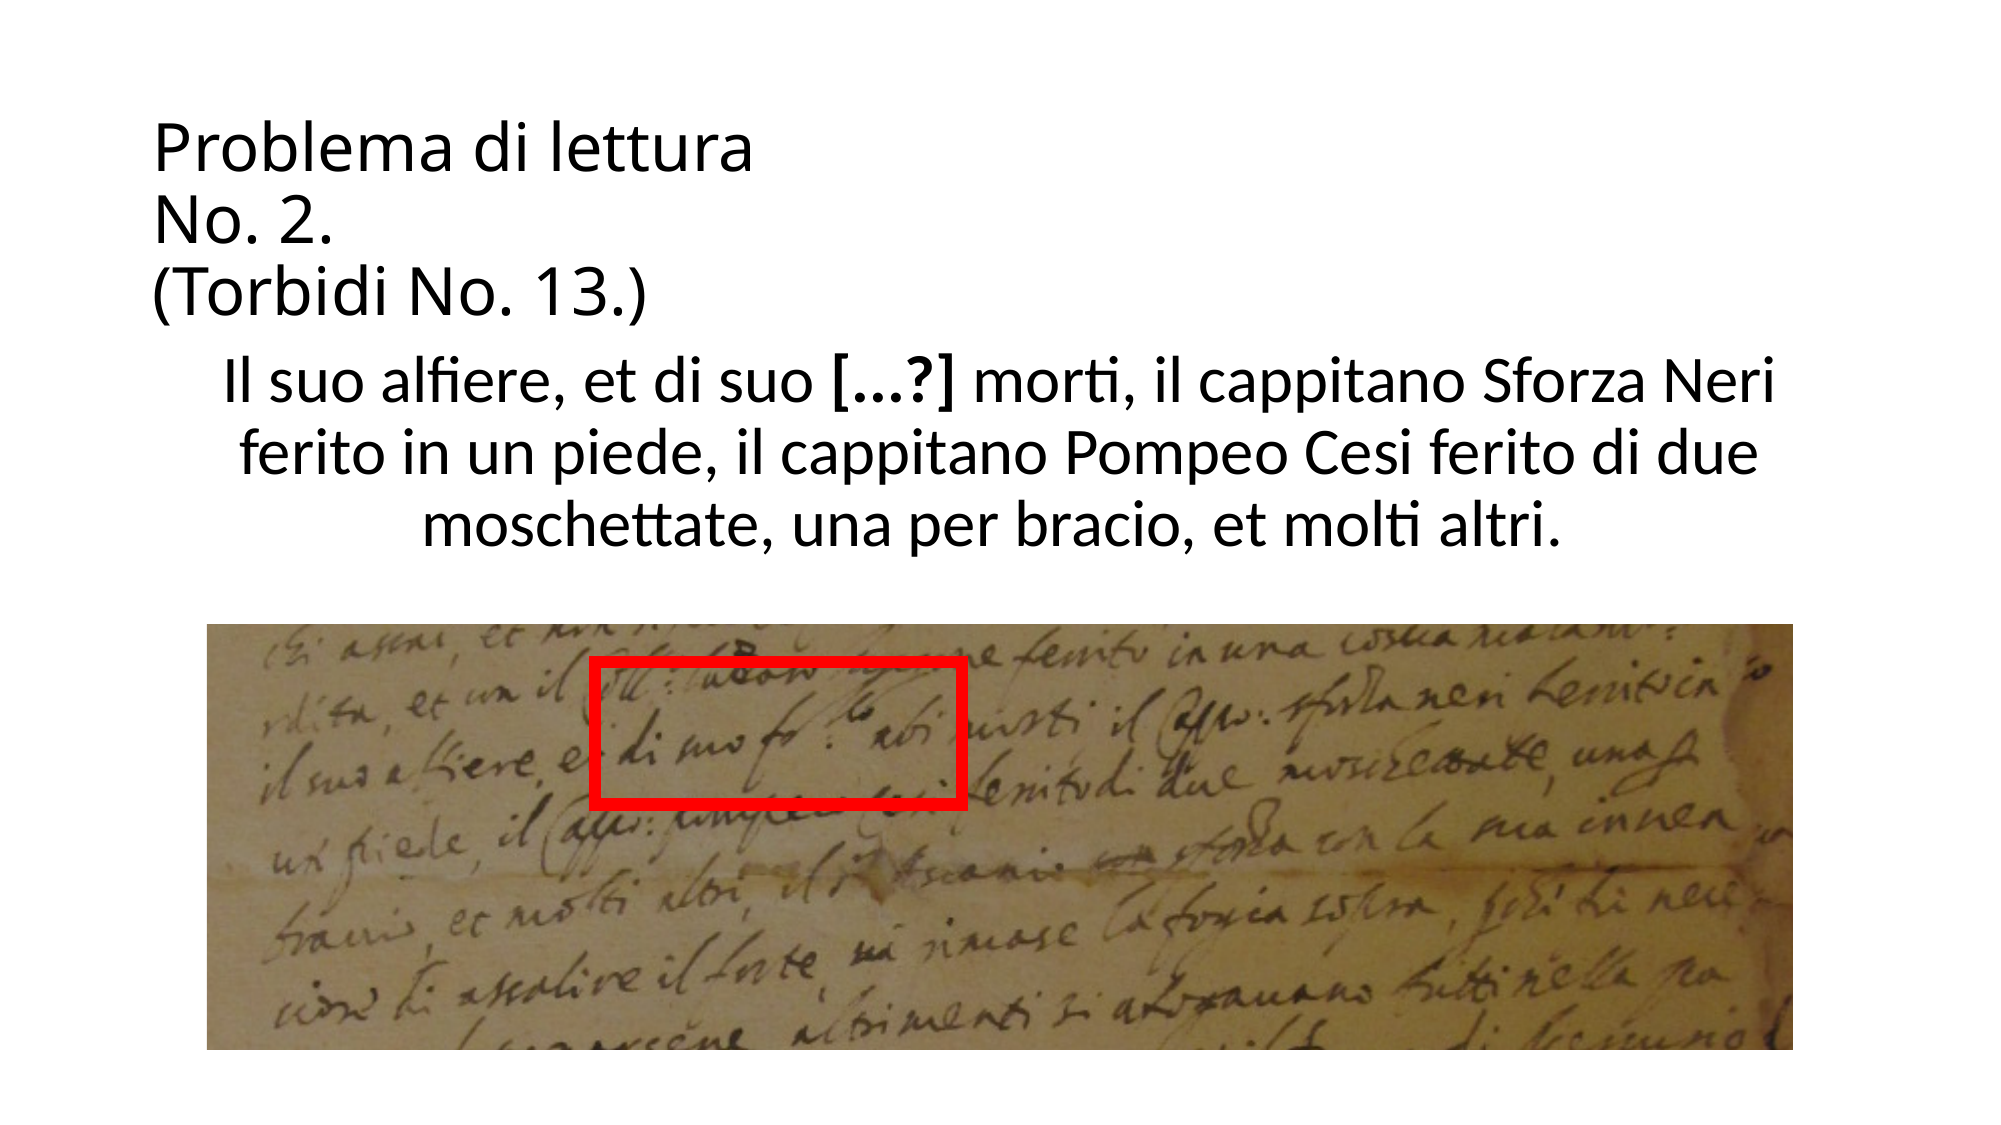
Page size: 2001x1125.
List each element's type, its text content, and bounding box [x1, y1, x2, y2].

list Il suo alfiere, et di suo [...?] morti, il cappitano Sforza Neri ferito in un piede, il cappitano Pompeo Cesi ferito di due moschettate, una per bracio, et molti altri. [137, 337, 1863, 625]
title Problema di lettura No. 2. (Torbidi No. 13.) [137, 75, 783, 337]
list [206, 624, 1794, 1050]
